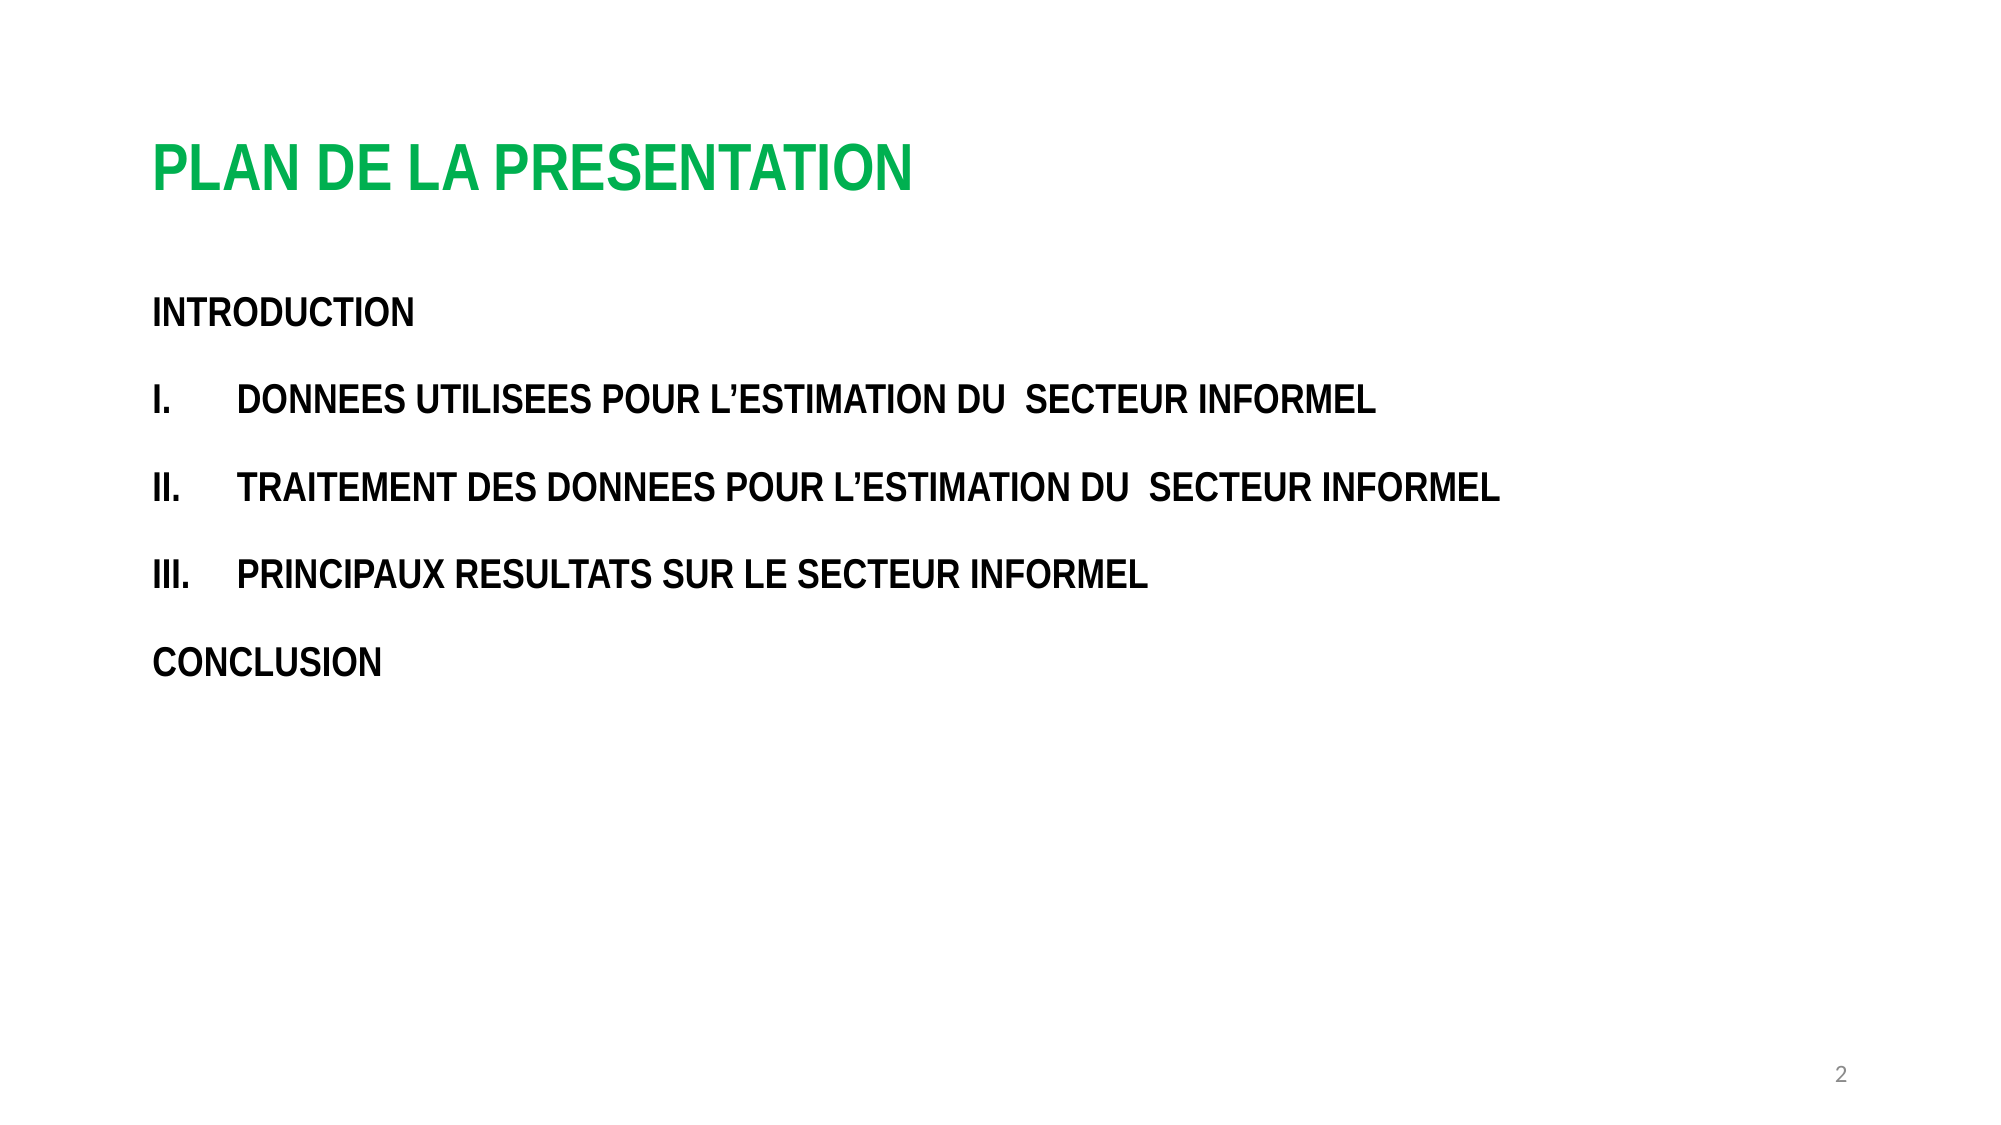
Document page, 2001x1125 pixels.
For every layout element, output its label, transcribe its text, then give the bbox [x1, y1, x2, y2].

list INTRODUCTION DONNEES UTILISEES POUR L’ESTIMATION DU SECTEUR INFORMEL TRAITEMENT DES DONNEES POUR L’ESTIMATION DU SECTEUR INFORMEL PRINCIPAUX RESULTATS SUR LE SECTEUR INFORMEL CONCLUSION [137, 252, 1863, 1043]
slide_number 2 [1412, 1042, 1863, 1103]
title PLAN DE LA PRESENTATION [137, 59, 1863, 252]
